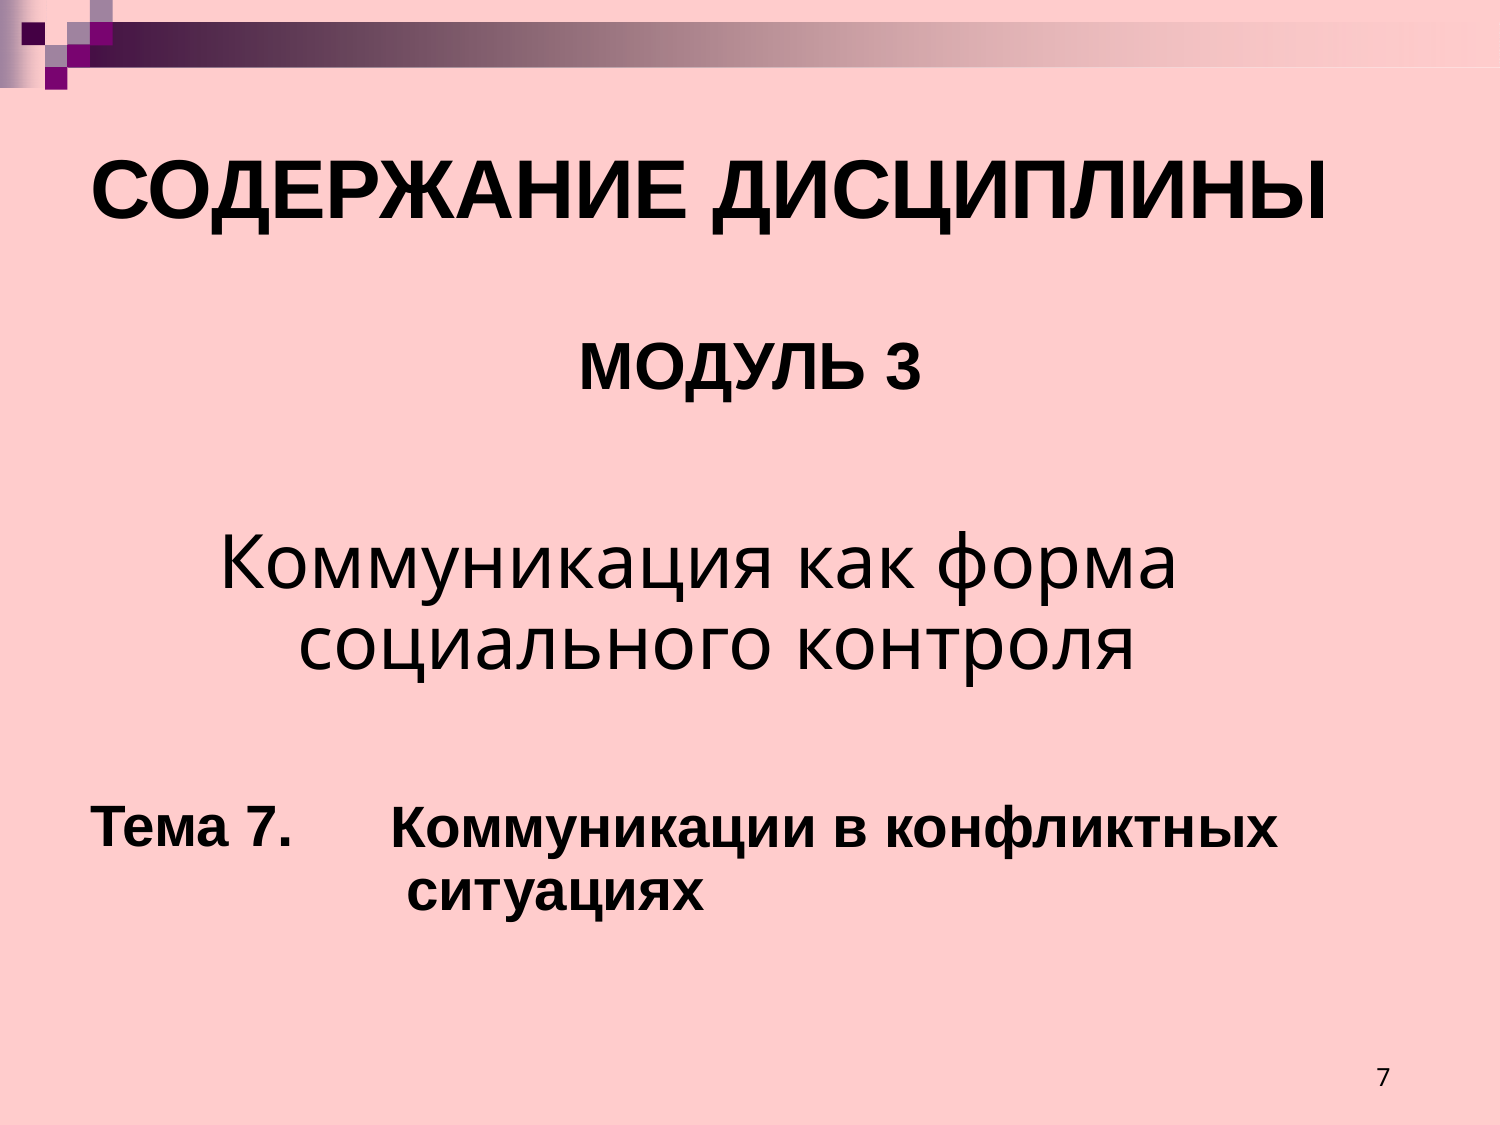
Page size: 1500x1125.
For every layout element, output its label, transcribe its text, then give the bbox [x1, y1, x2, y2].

text_box [89, 22, 113, 46]
text_box [0, 0, 47, 88]
text_box [45, 67, 68, 90]
slide_number 7 [1372, 1056, 1415, 1125]
text_box [89, 0, 113, 22]
title СОДЕРЖАНИЕ ДИСЦИПЛИНЫ [87, 133, 1342, 324]
text_box [21, 22, 45, 46]
text_box МОДУЛЬ 3 Коммуникация как форма социального контроля [216, 320, 1341, 685]
text_box [67, 22, 89, 44]
text_box [45, 45, 67, 67]
text_box [90, 22, 1500, 68]
text_box Коммуникации в конфликтных ситуациях [387, 786, 1289, 923]
text_box Тема 7. [87, 786, 301, 859]
text_box [67, 44, 90, 68]
